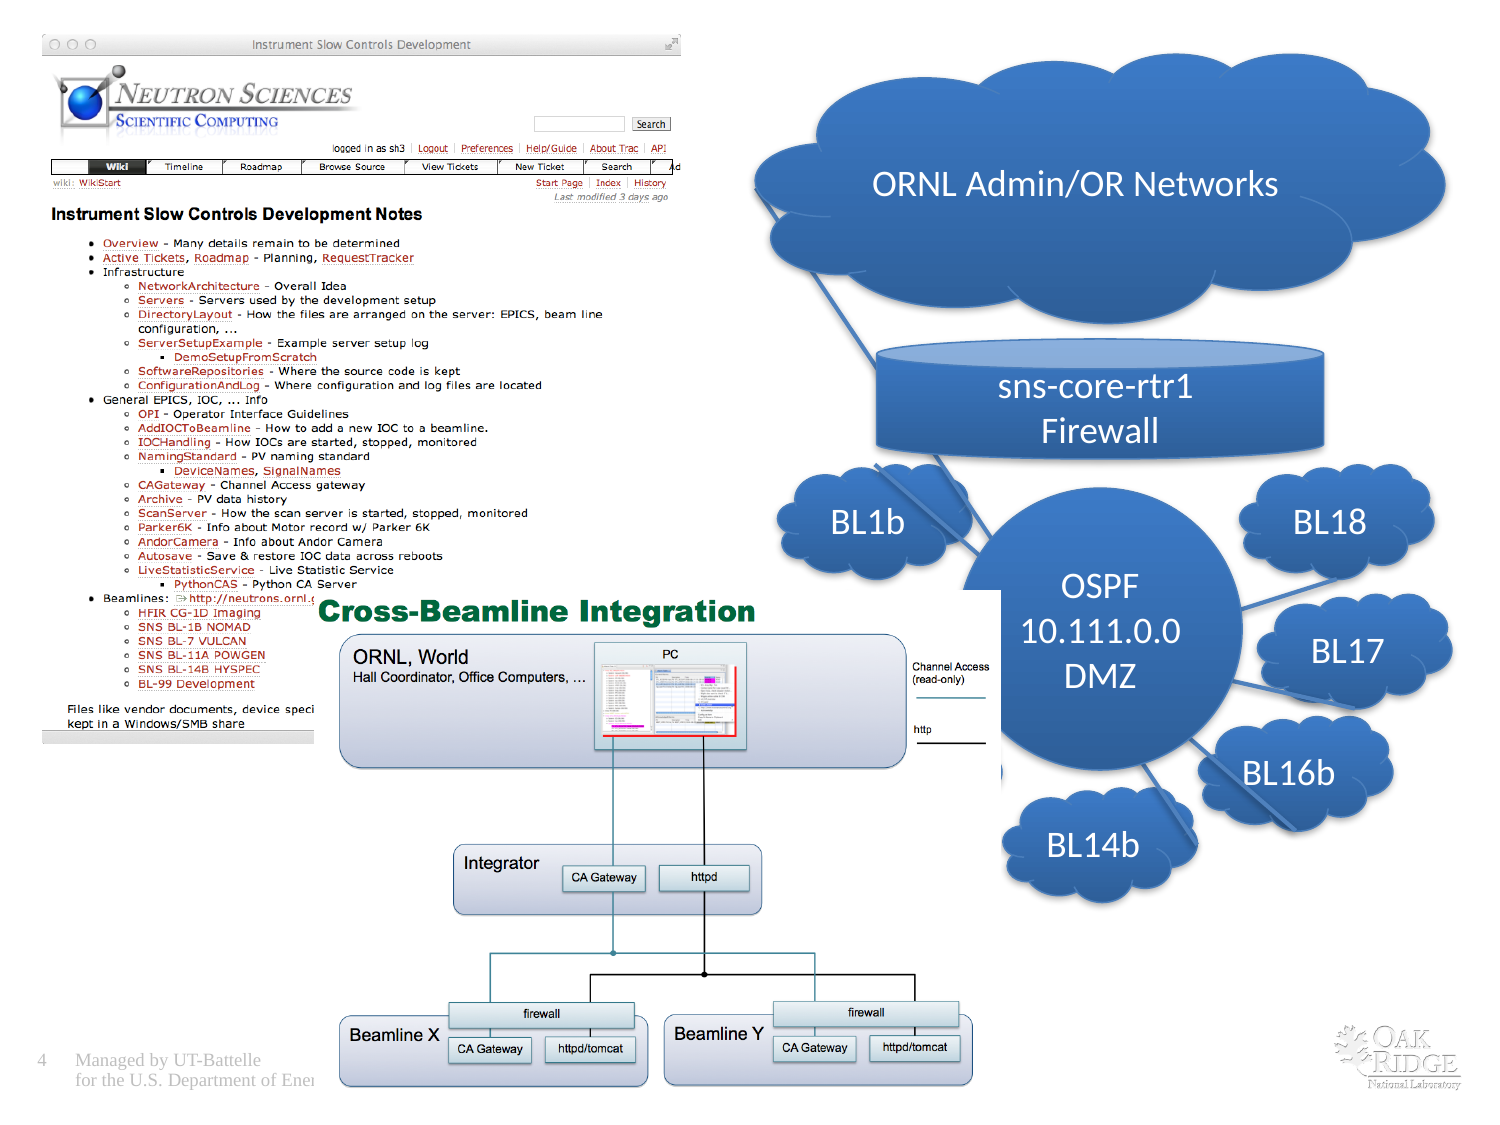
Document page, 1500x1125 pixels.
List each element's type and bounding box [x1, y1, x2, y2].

picture [1325, 1019, 1472, 1095]
text_box [748, 53, 1453, 903]
picture [42, 34, 1001, 1099]
